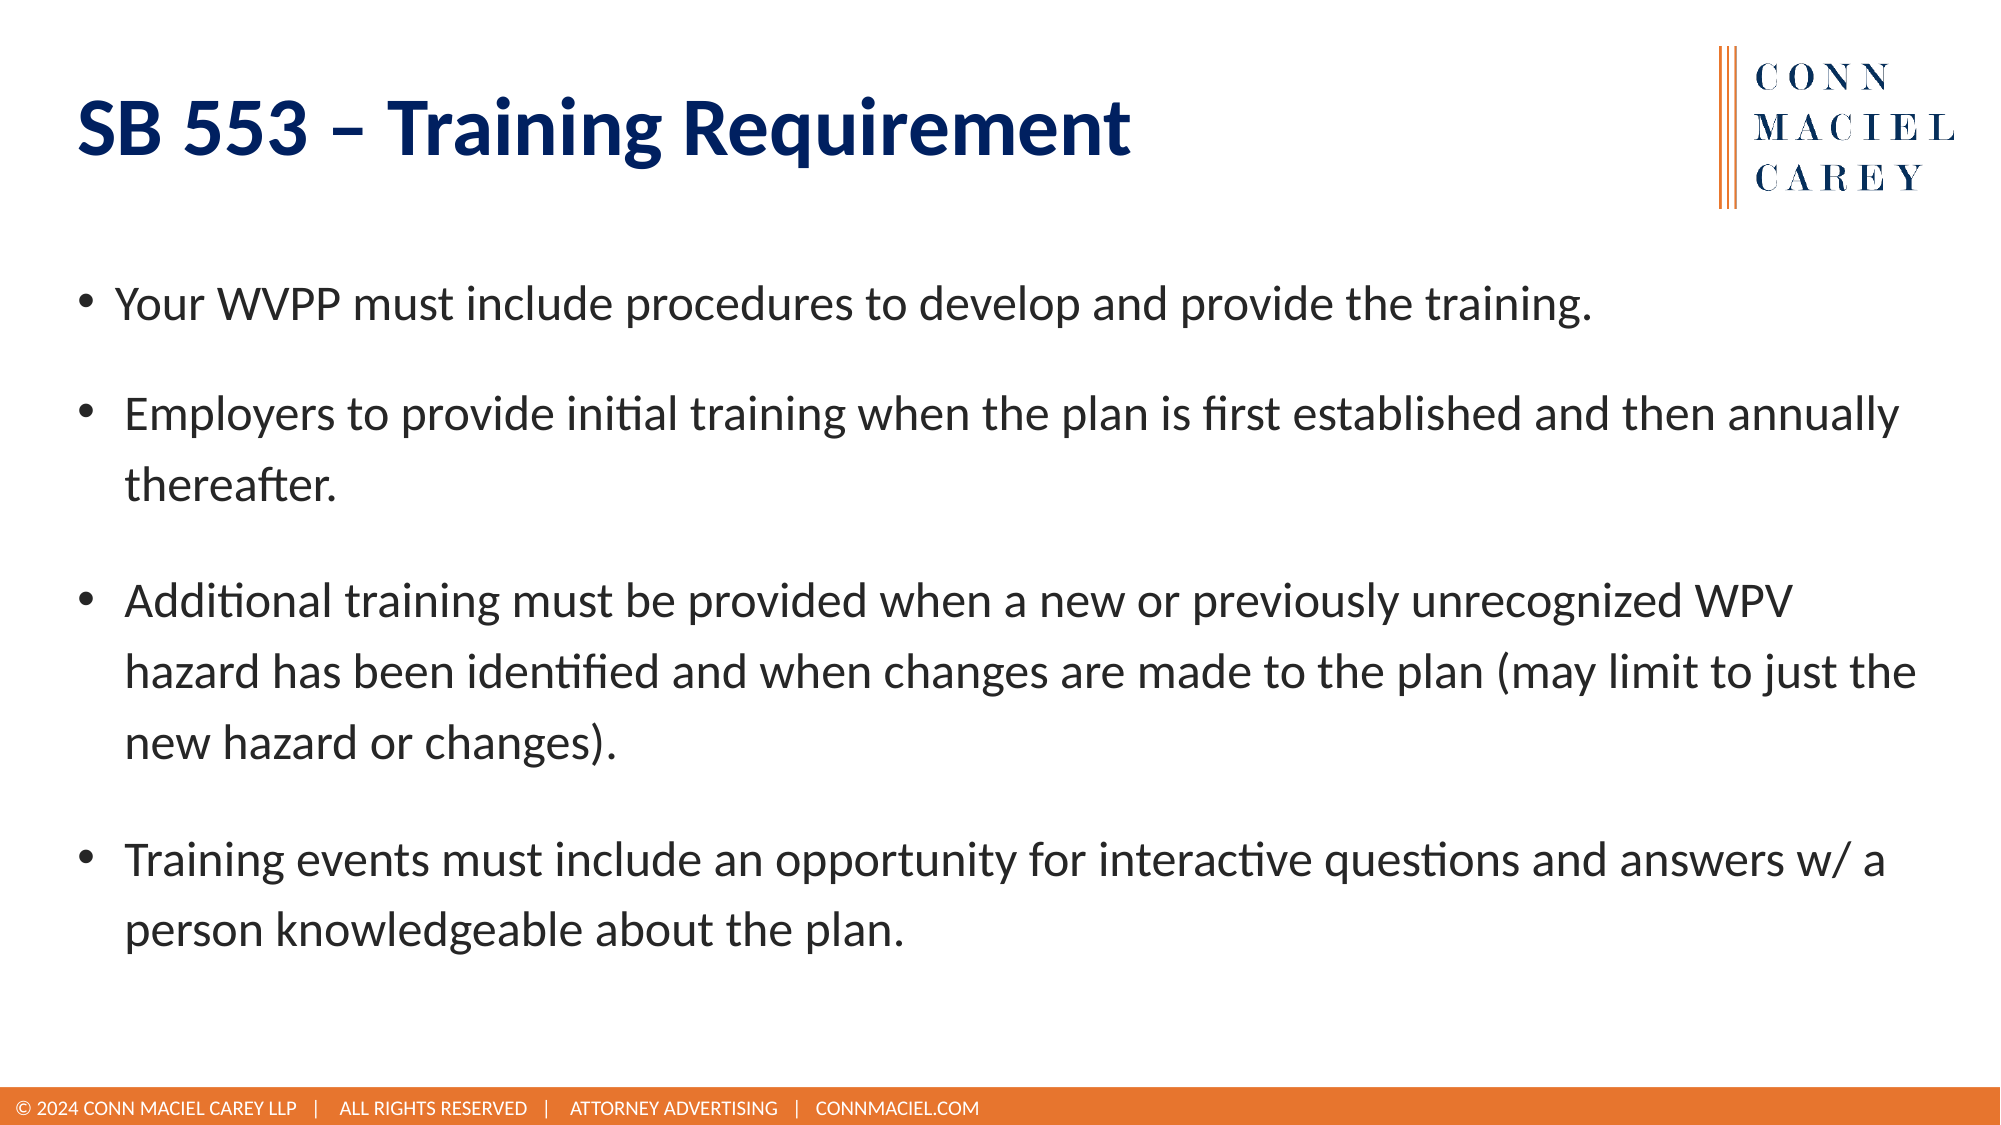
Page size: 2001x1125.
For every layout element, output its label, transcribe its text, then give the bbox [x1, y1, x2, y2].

list Your WVPP must include procedures to develop and provide the training. Employers to provide initial training when the plan is first established and then annually thereafter. Additional training must be provided when a new or previously unrecognized WPV hazard has been identified and when changes are made to the plan (may limit to just the new hazard or changes). Training events must include an opportunity for interactive questions and answers w/ a person knowledgeable about the plan. [62, 262, 1944, 1063]
title SB 553 – Training Requirement [62, 56, 1863, 200]
picture [1719, 46, 1954, 209]
